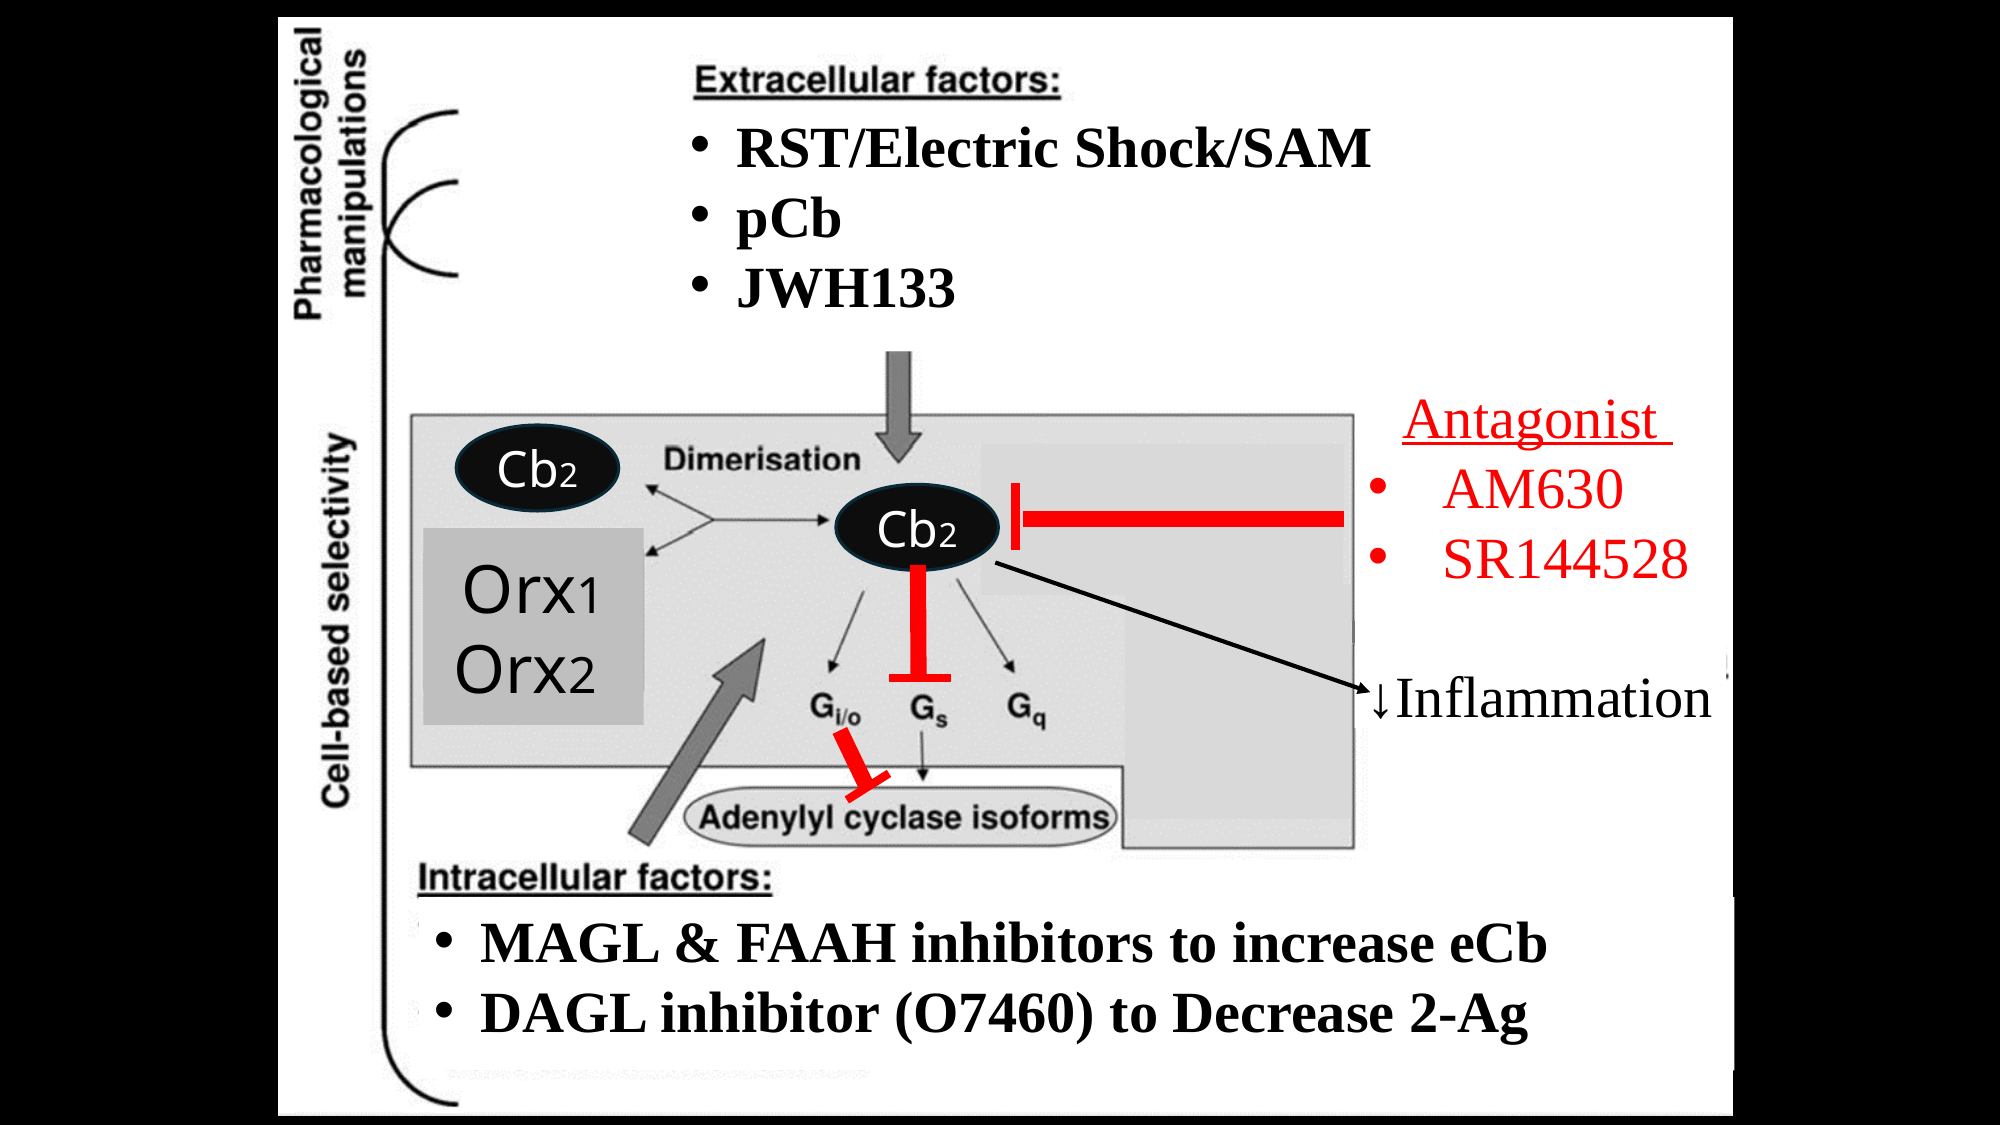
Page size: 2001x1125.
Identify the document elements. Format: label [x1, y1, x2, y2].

text_box [846, 772, 890, 801]
picture [277, 17, 1734, 1116]
text_box [994, 561, 1371, 693]
text_box [839, 729, 868, 788]
